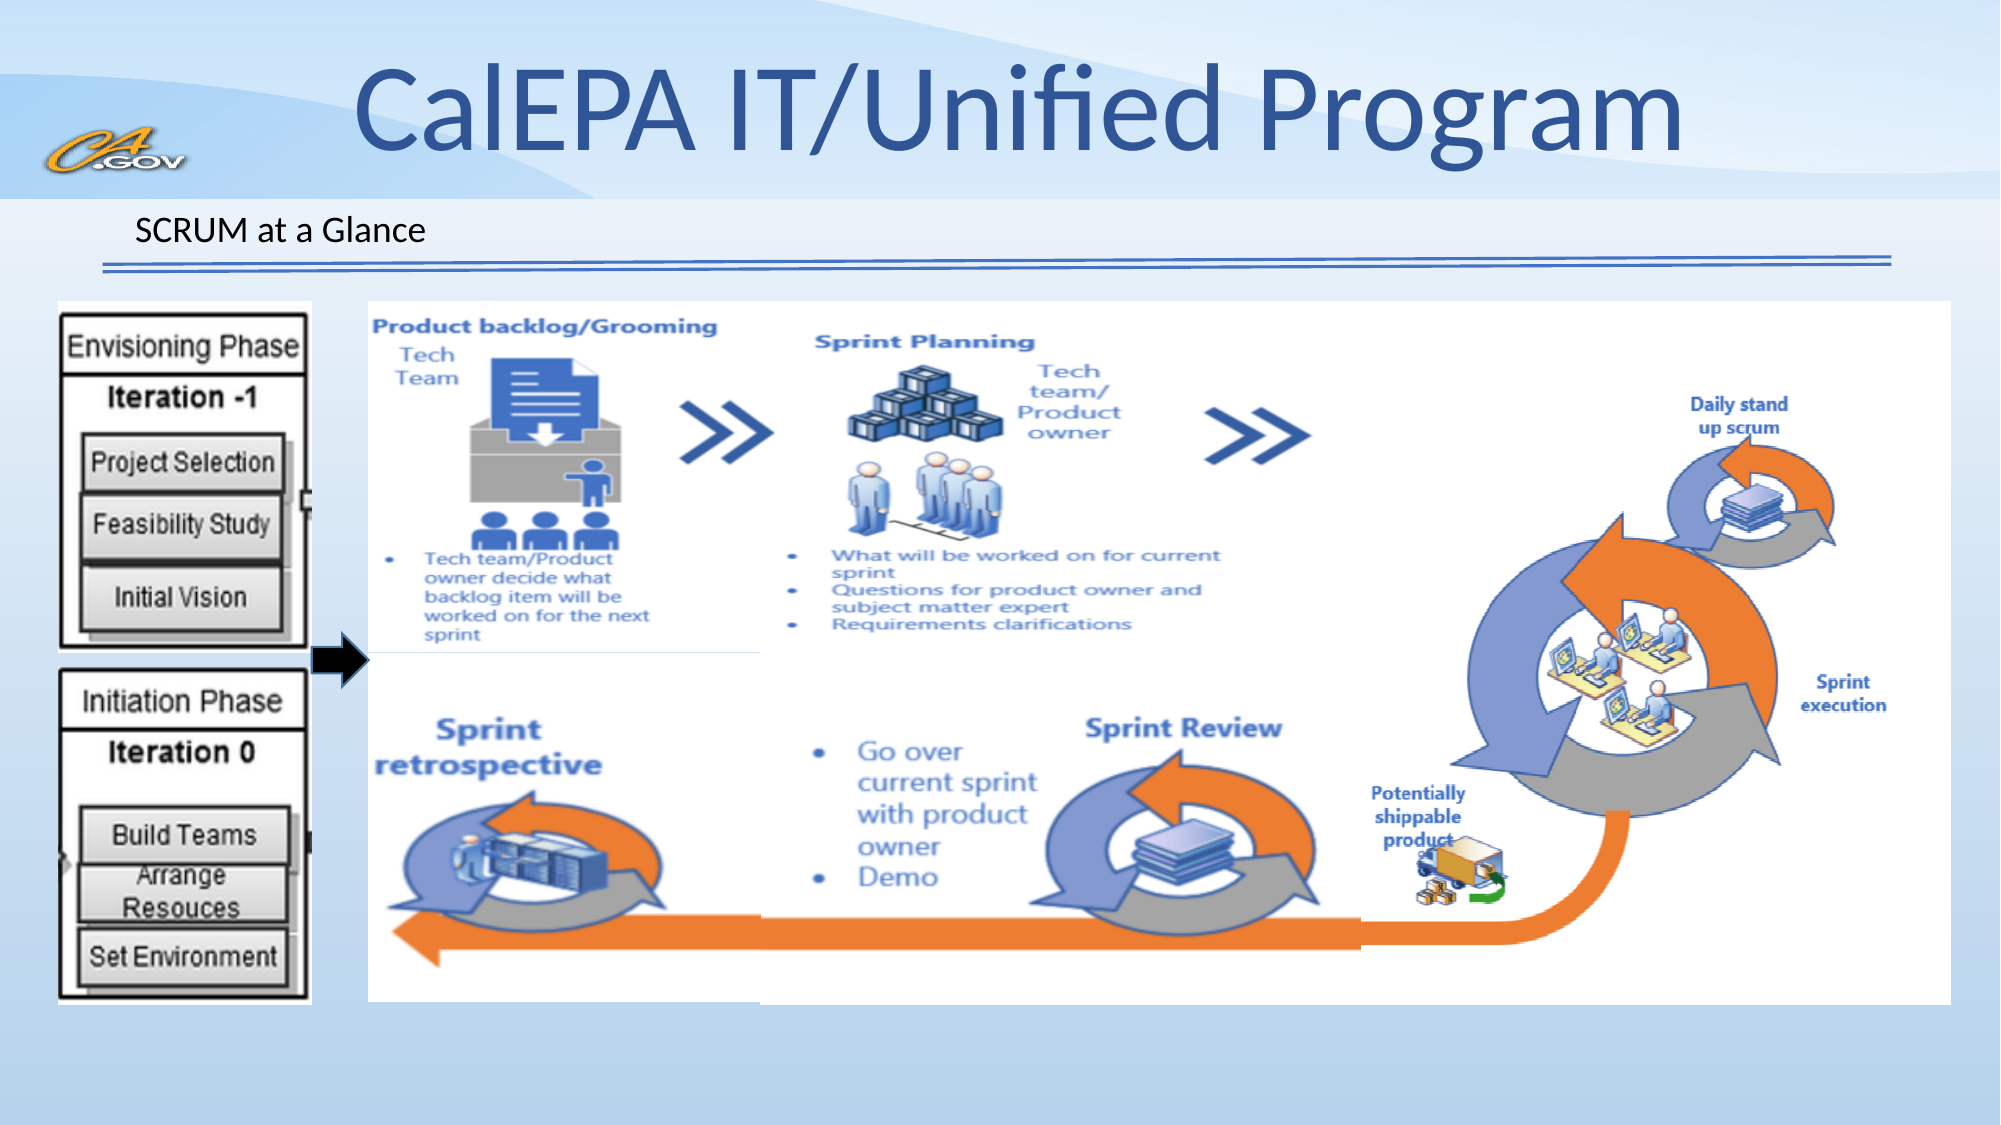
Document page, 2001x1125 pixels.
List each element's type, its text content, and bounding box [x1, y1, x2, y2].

picture [58, 301, 312, 654]
picture [0, 0, 2000, 199]
text_box SCRUM at a Glance [120, 197, 451, 258]
text_box [310, 631, 368, 690]
picture [368, 301, 1951, 1005]
picture [58, 667, 312, 1005]
